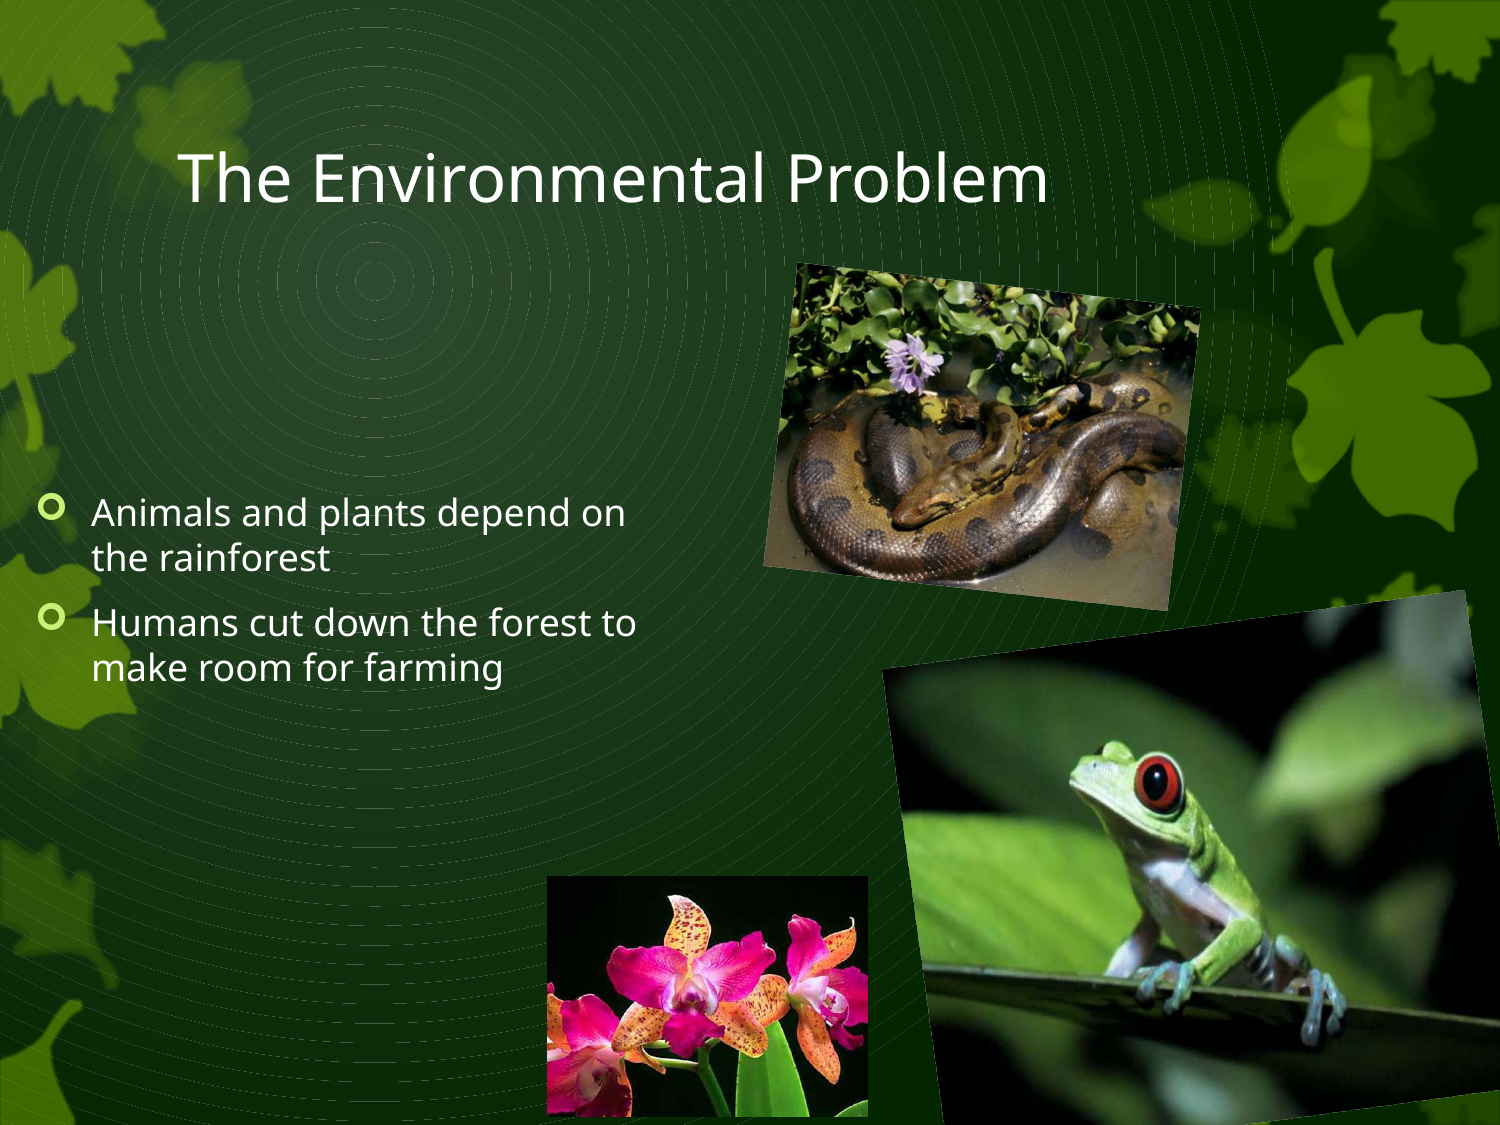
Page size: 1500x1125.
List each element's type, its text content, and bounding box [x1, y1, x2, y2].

list Animals and plants depend on the rainforest Humans cut down the forest to make room for farming [19, 325, 708, 853]
picture [546, 876, 868, 1118]
title The Environmental Problem [162, 99, 1332, 252]
picture [764, 263, 1201, 611]
picture [882, 590, 1500, 1125]
